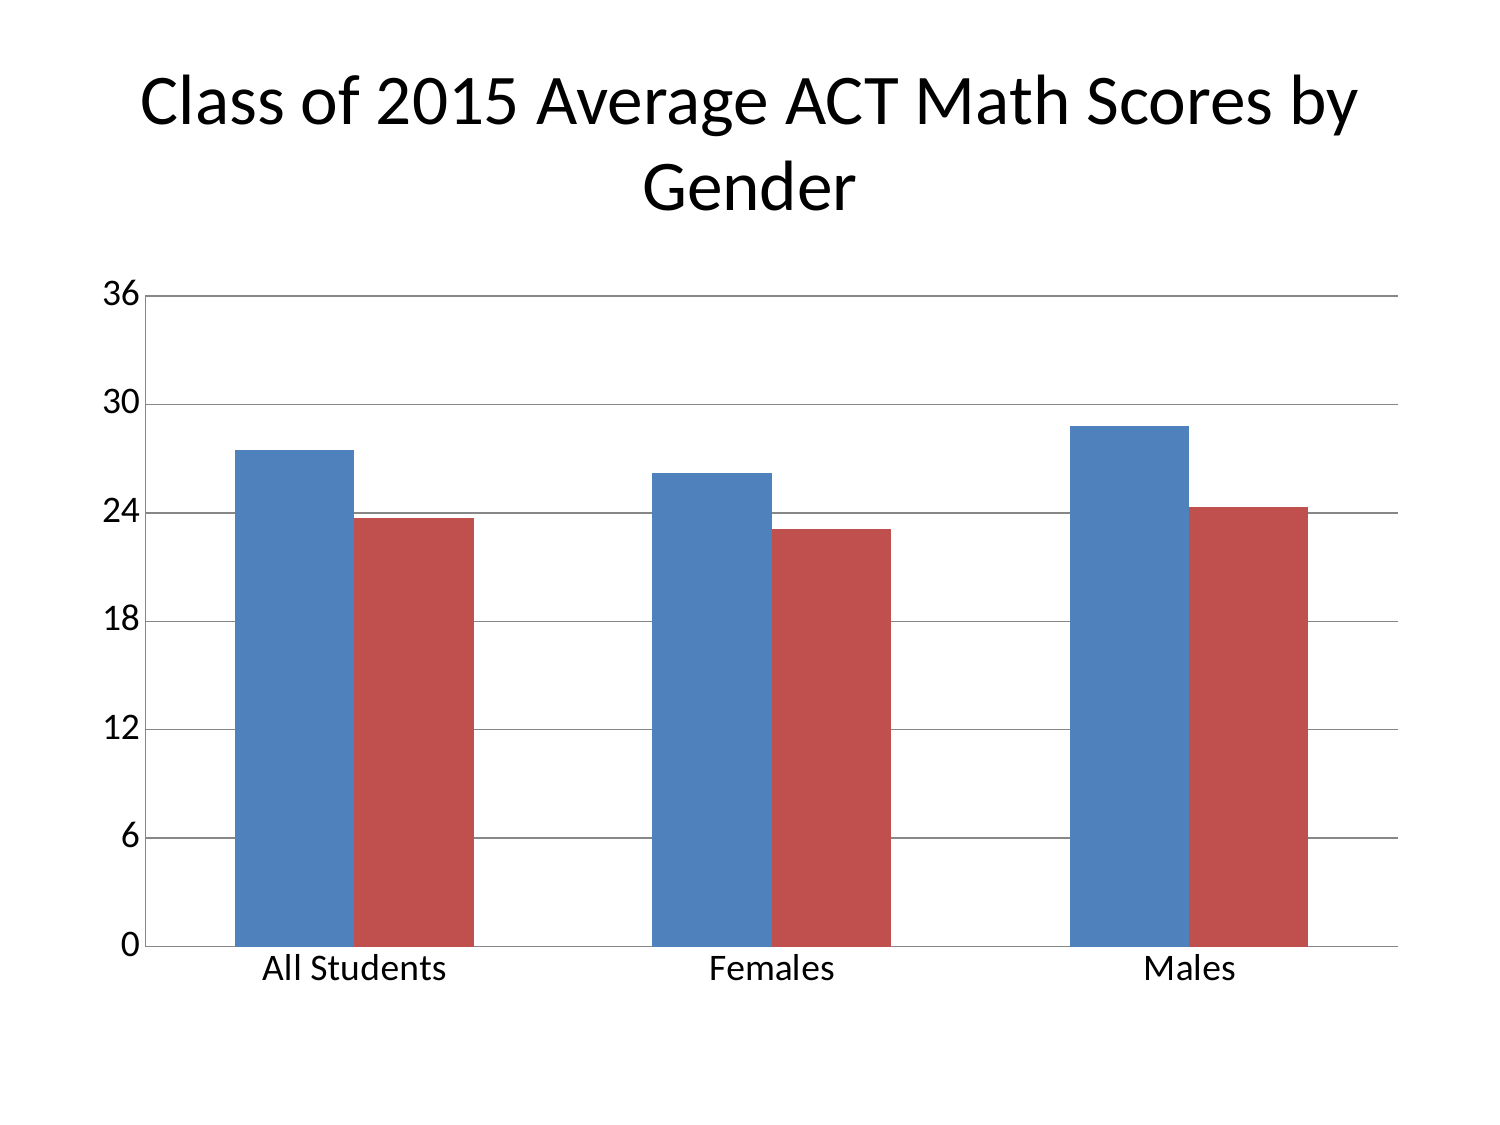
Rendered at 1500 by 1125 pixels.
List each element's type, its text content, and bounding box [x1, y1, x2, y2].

chart [74, 262, 1426, 1006]
title Class of 2015 Average ACT Math Scores by Gender [75, 45, 1425, 233]
